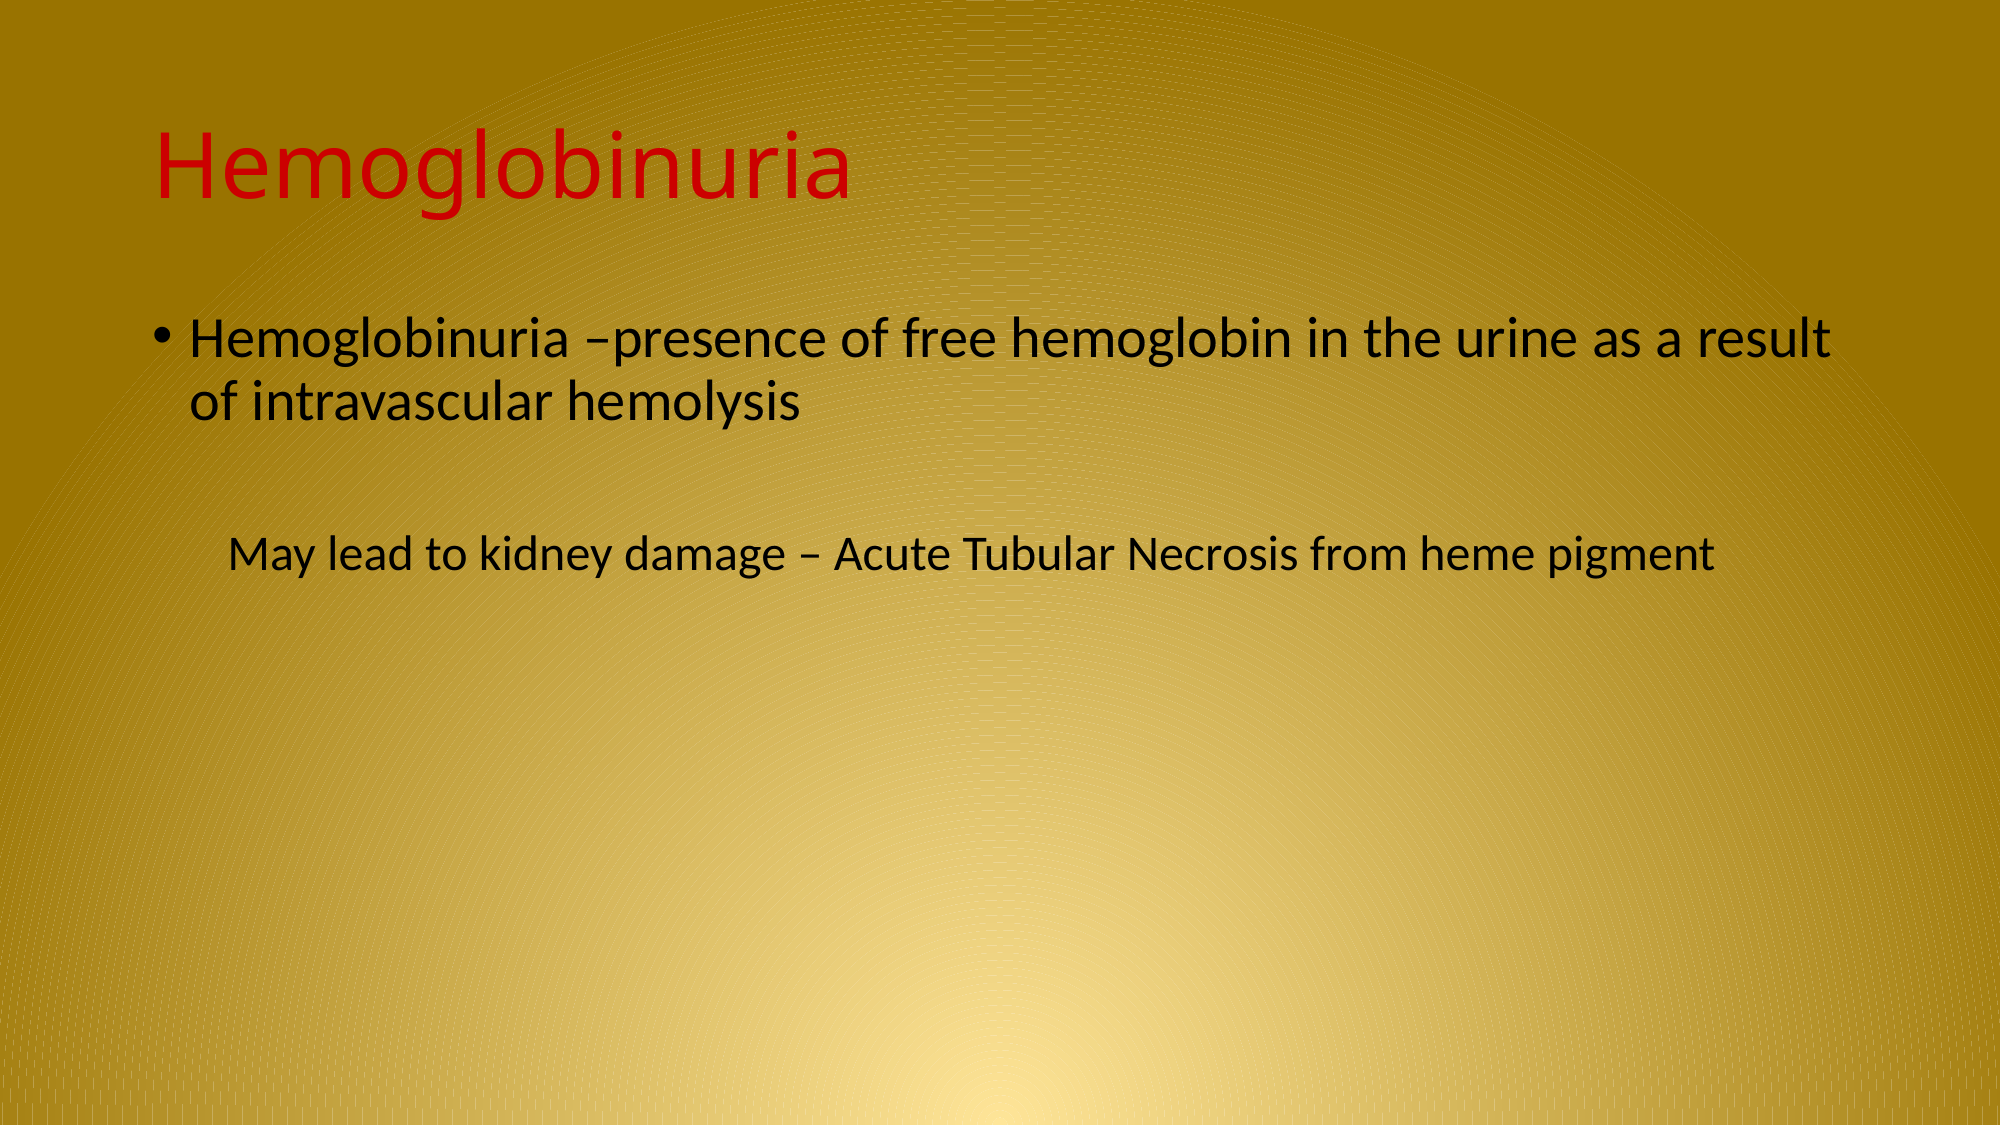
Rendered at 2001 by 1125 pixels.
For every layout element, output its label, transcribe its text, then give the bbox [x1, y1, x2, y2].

list Hemoglobinuria –presence of free hemoglobin in the urine as a result of intravascular hemolysis May lead to kidney damage – Acute Tubular Necrosis from heme pigment [137, 299, 1863, 1014]
title Hemoglobinuria [137, 59, 1863, 278]
